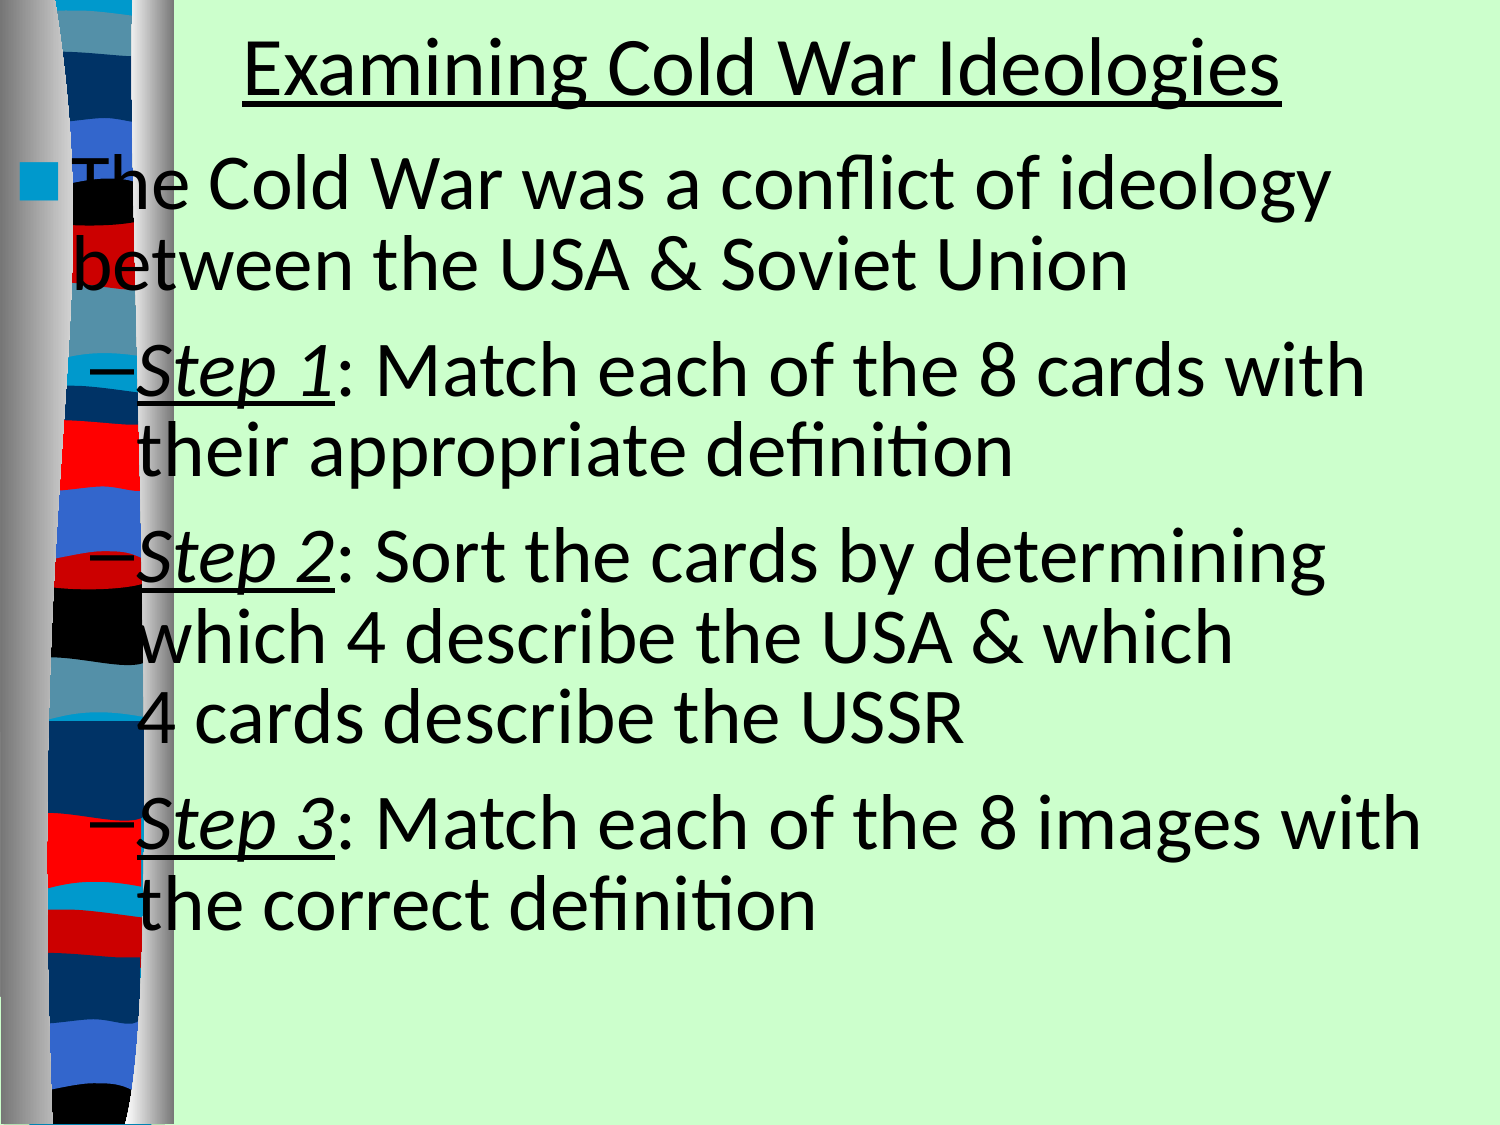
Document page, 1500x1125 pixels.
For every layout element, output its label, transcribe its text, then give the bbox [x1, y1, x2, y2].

list The Cold War was a conflict of ideology between the USA & Soviet Union Step 1: Match each of the 8 cards with their appropriate definition Step 2: Sort the cards by determining which 4 describe the USA & which 4 cards describe the USSR Step 3: Match each of the 8 images with the correct definition [0, 137, 1500, 1125]
title Examining Cold War Ideologies [62, 0, 1463, 126]
